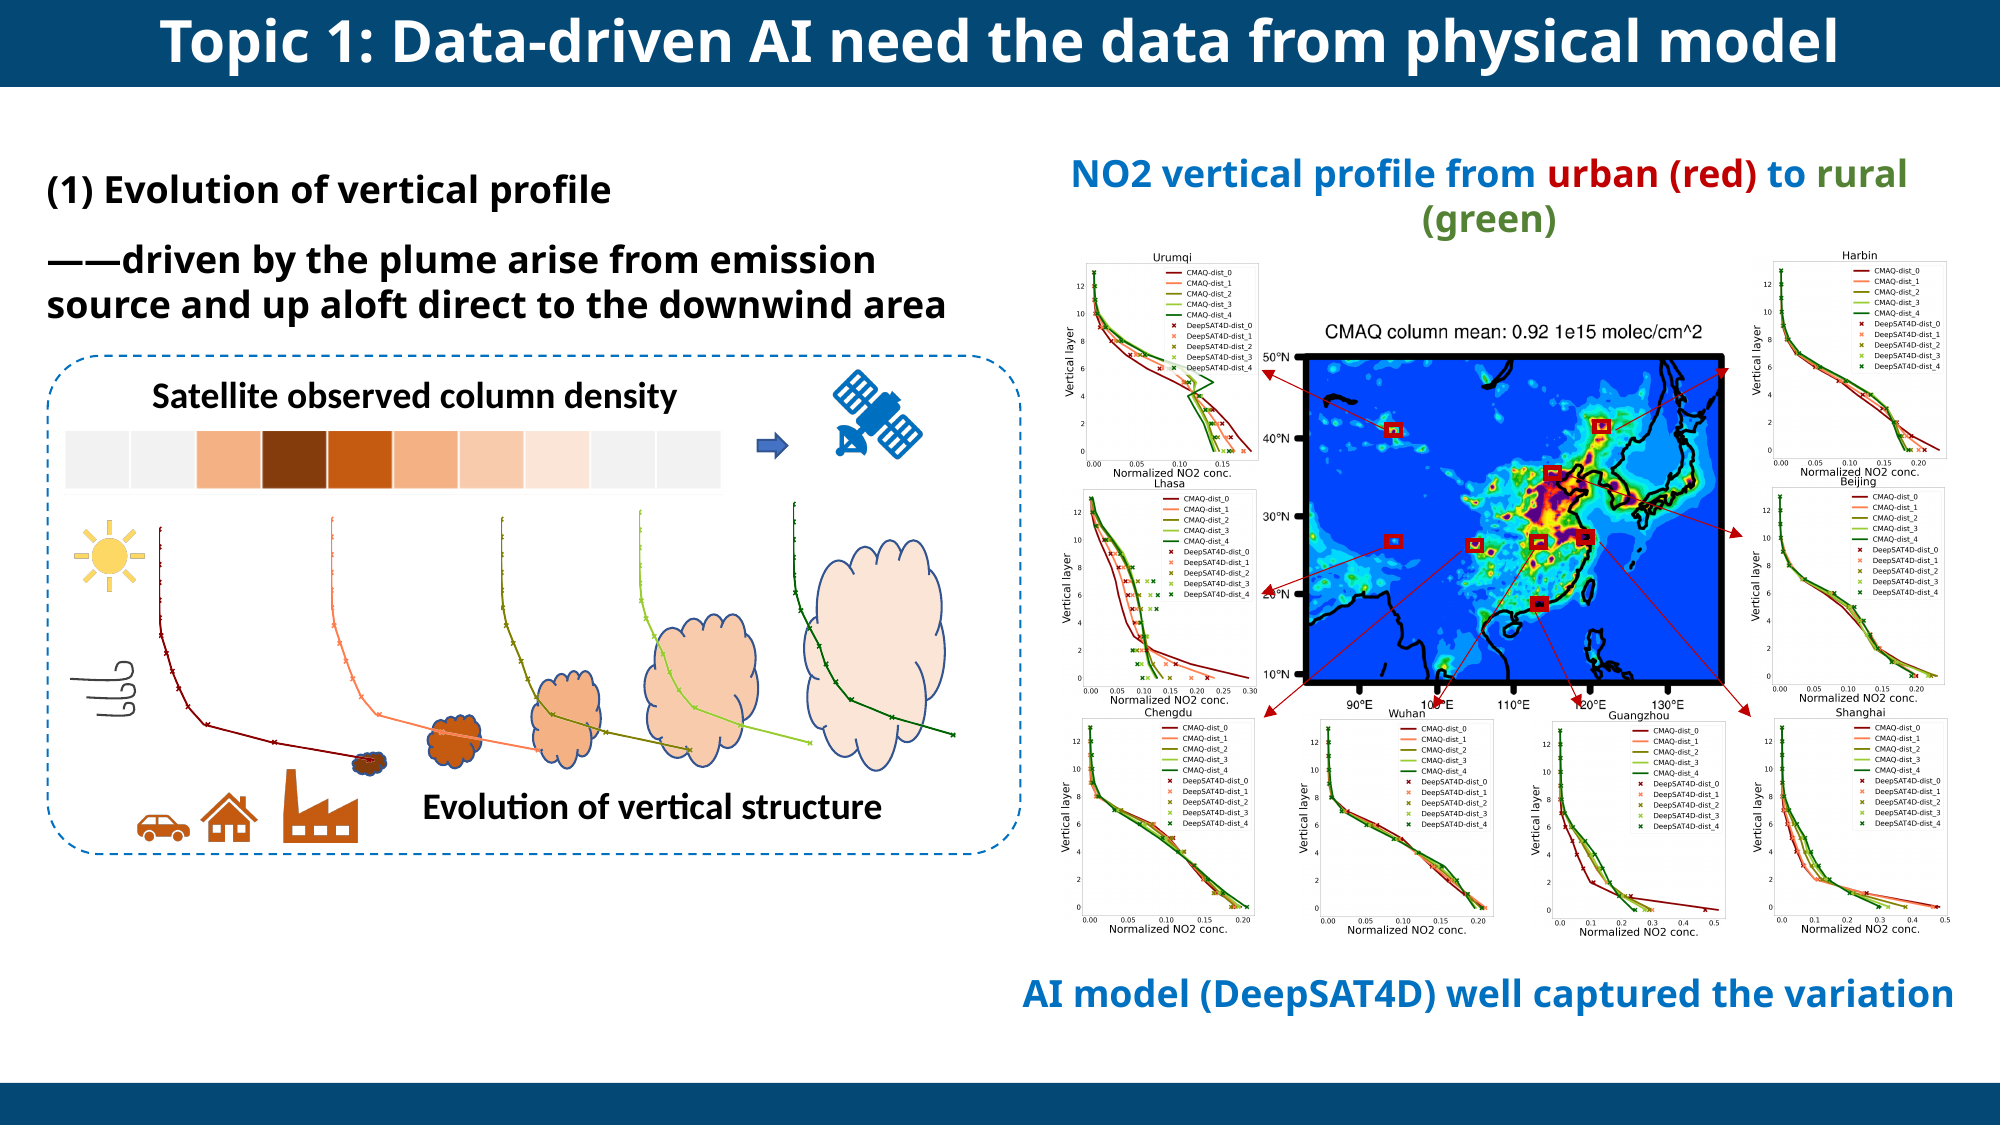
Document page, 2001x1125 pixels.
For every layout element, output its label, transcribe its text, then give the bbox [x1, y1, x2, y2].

text_box NO2 vertical profile from urban (red) to rural (green) [1008, 142, 1971, 247]
text_box Topic 1: Data-driven AI need the data from physical model [0, 0, 2000, 82]
text_box (1) Evolution of vertical profile ——driven by the plume arise from emission source and up aloft direct to the downwind area [31, 158, 997, 334]
text_box [0, 82, 2000, 87]
text_box [0, 1082, 2000, 1125]
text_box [1061, 251, 1950, 936]
text_box AI model (DeepSAT4D) well captured the variation [988, 962, 1991, 1023]
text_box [47, 355, 1021, 859]
